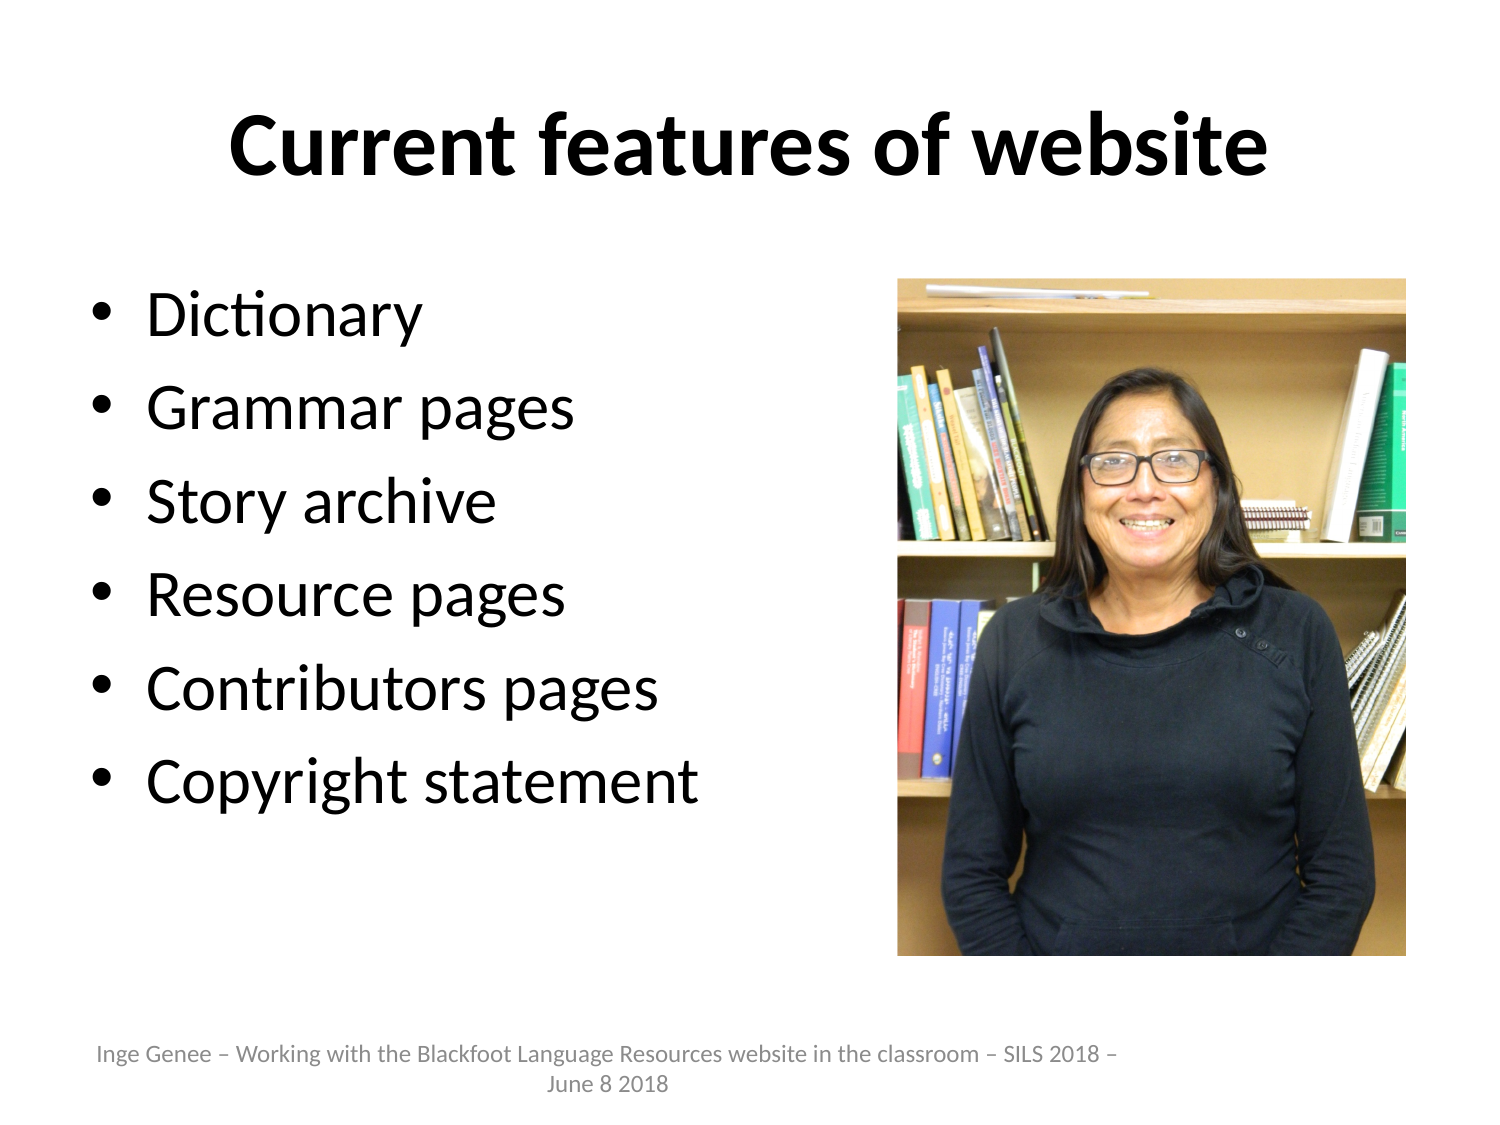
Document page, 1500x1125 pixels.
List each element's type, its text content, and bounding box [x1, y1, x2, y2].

picture [812, 279, 1491, 955]
footer Inge Genee – Working with the Blackfoot Language Resources website in the classroom – SILS 2018 – June 8 2018 [64, 1051, 1152, 1083]
list Dictionary Grammar pages Story archive Resource pages Contributors pages Copyright statement [75, 262, 1425, 1005]
title Current features of website [75, 45, 1425, 233]
